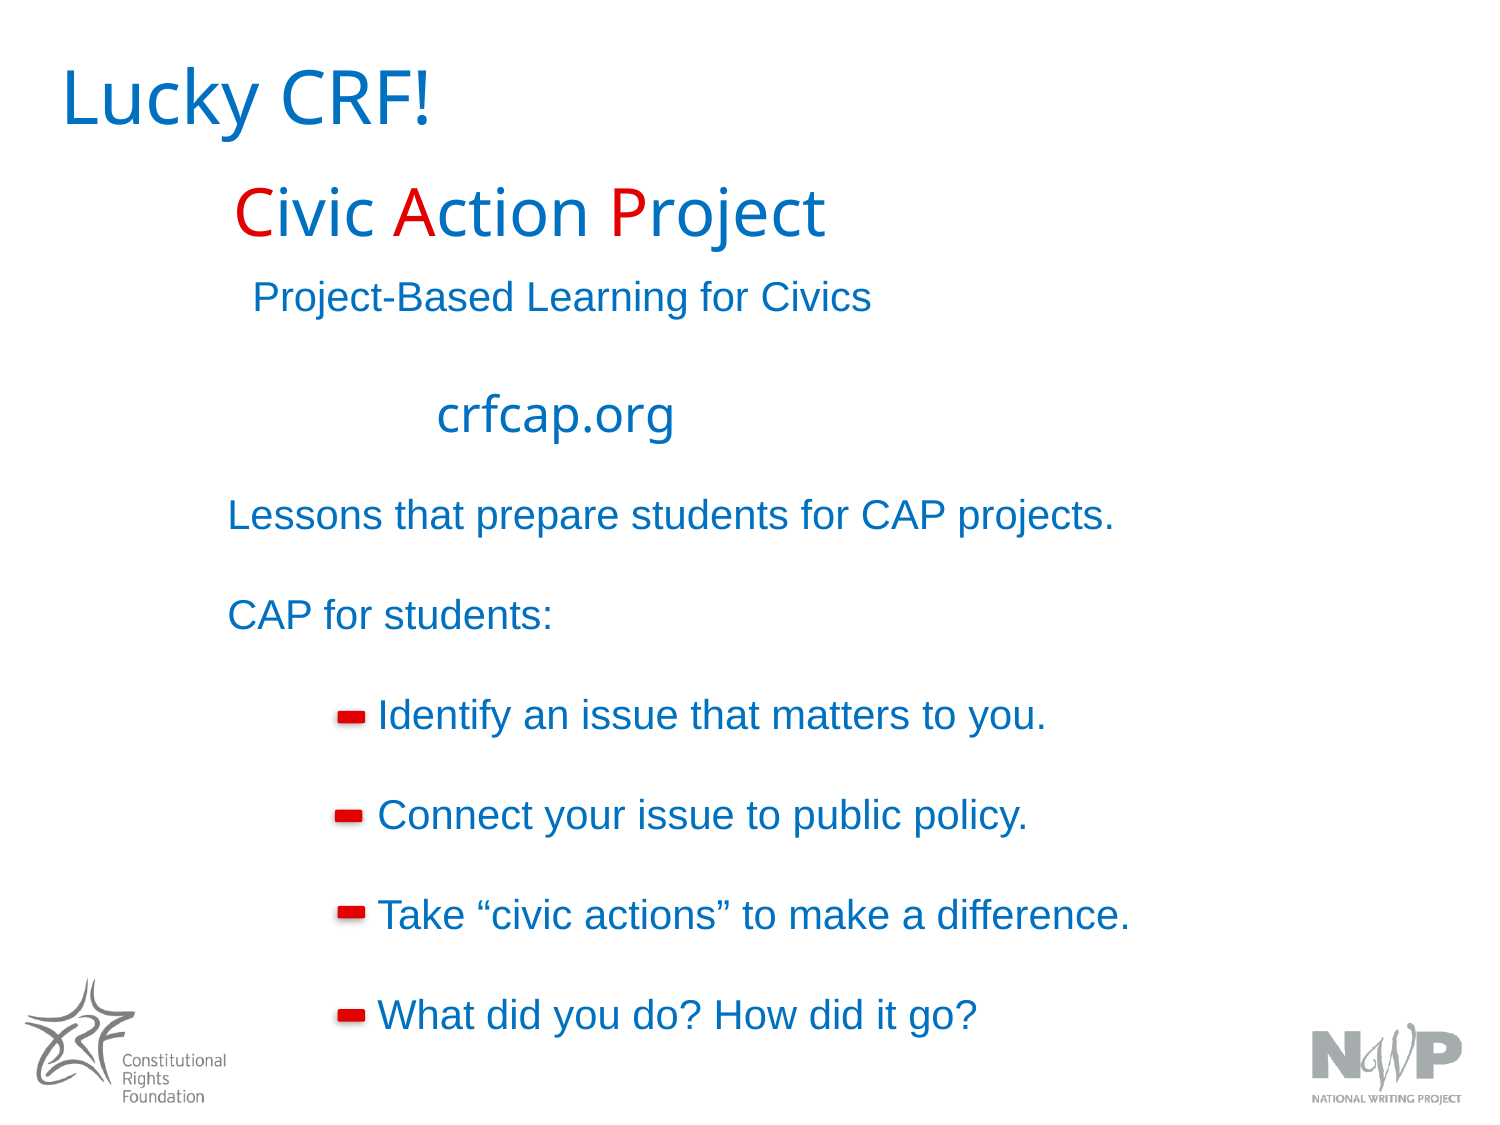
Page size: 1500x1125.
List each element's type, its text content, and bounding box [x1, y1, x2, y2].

text_box crfcap.org [262, 374, 850, 450]
picture [24, 977, 227, 1103]
text_box Project-Based Learning for Civics [237, 262, 1050, 328]
text_box [337, 710, 366, 724]
text_box [334, 809, 363, 823]
text_box Lessons that prepare students for CAP projects. CAP for students: Identify an issue that matters to you. Connect your issue to public policy. Take “civic actions” to make a difference. What did you do? How did it go? [212, 479, 1313, 1045]
text_box Lucky CRF! [45, 42, 685, 148]
picture [1299, 1007, 1476, 1122]
text_box Civic Action Project [218, 162, 1144, 258]
text_box [337, 905, 366, 919]
text_box [337, 1009, 366, 1022]
